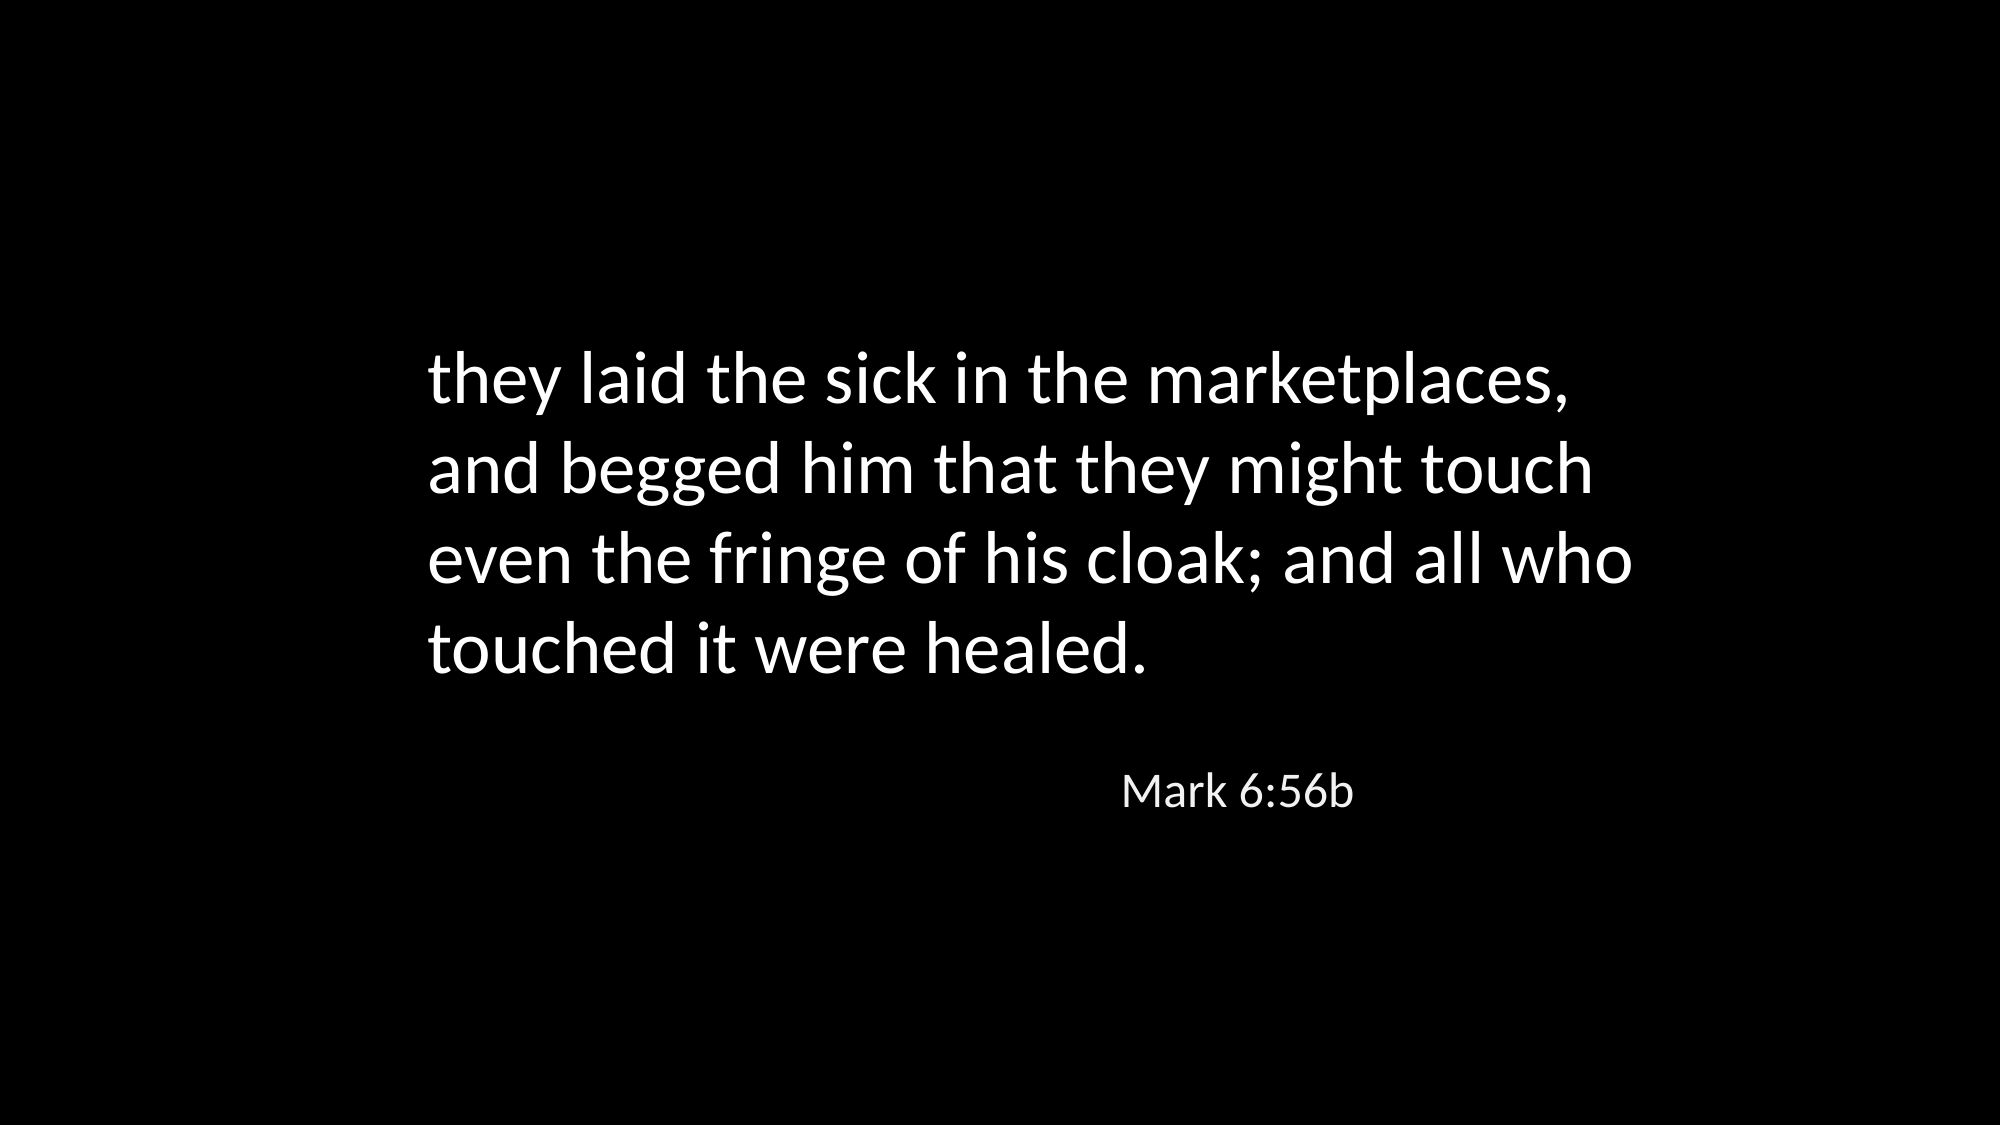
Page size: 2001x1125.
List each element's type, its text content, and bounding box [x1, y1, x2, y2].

text_box Mark 6:56b [962, 749, 1513, 825]
text_box they laid the sick in the marketplaces, and begged him that they might touch even the fringe of his cloak; and all who touched it were healed. [412, 321, 1669, 696]
